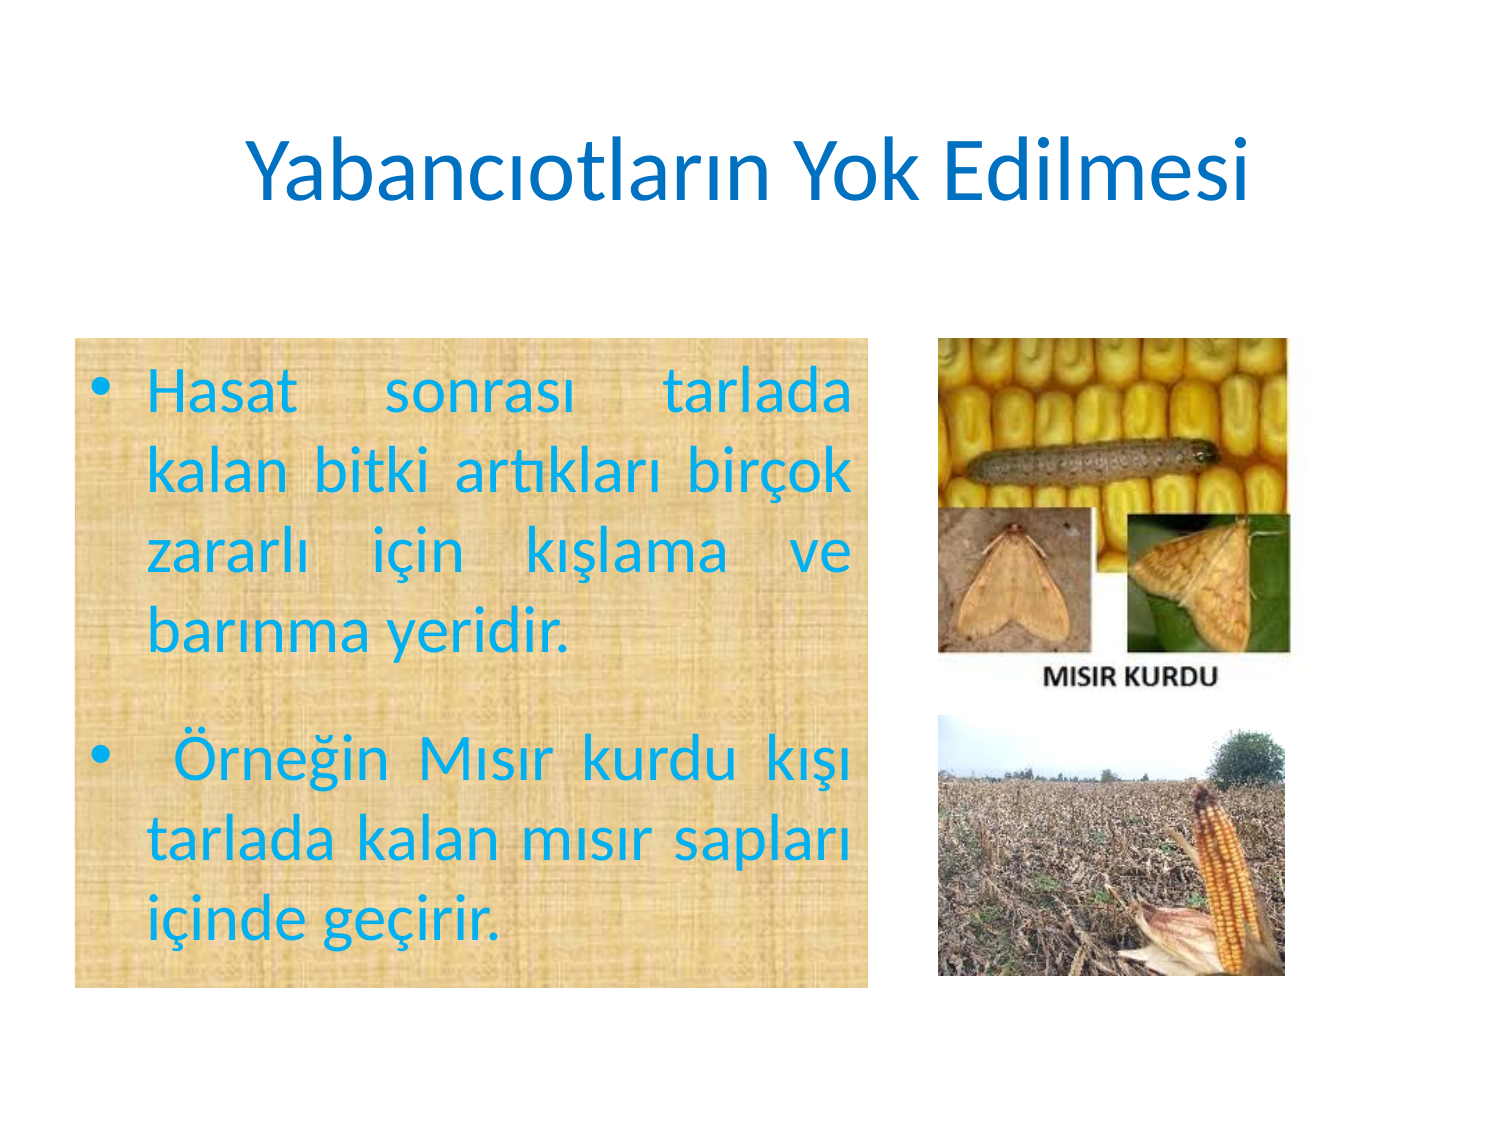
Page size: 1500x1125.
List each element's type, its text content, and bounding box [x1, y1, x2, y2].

picture [938, 337, 1360, 712]
picture [938, 715, 1285, 977]
text_box Hasat sonrası tarlada kalan bitki artıkları birçok zararlı için kışlama ve barınma yeridir. Örneğin Mısır kurdu kışı tarlada kalan mısır sapları içinde geçirir. [74, 338, 868, 988]
text_box Yabancıotların Yok Edilmesi [230, 101, 1300, 227]
